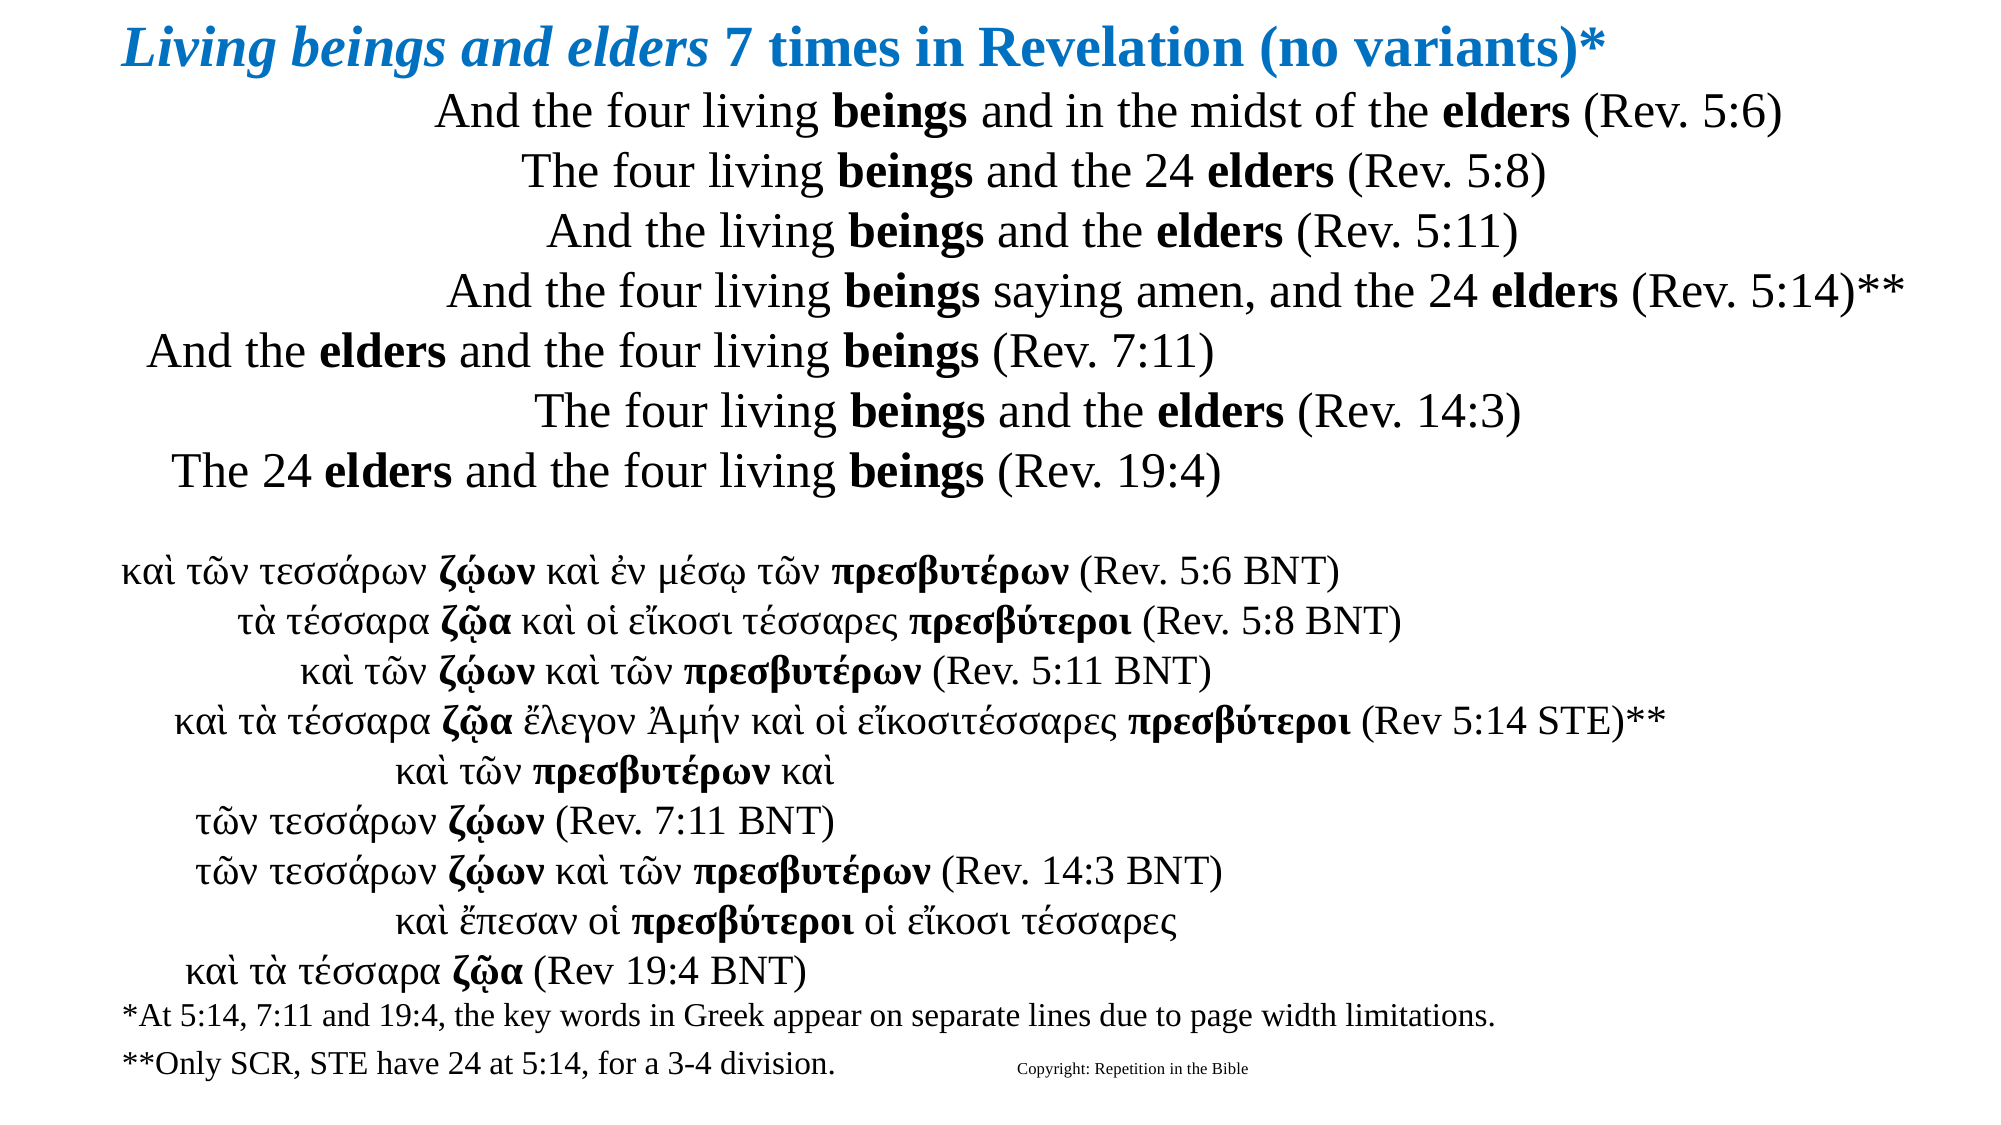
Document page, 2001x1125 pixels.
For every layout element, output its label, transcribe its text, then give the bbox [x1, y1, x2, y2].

text_box Living beings and elders 7 times in Revelation (no variants)* And the four living beings and in the midst of the elders (Rev. 5:6) The four living beings and the 24 elders (Rev. 5:8) And the living beings and the elders (Rev. 5:11) And the four living beings saying amen, and the 24 elders (Rev. 5:14)** And the elders and the four living beings (Rev. 7:11) The four living beings and the elders (Rev. 14:3) The 24 elders and the four living beings (Rev. 19:4) καὶ τῶν τεσσάρων ζῴων καὶ ἐν μέσῳ τῶν πρεσβυτέρων (Rev. 5:6 BNT) τὰ τέσσαρα ζῷα καὶ οἱ εἴκοσι τέσσαρες πρεσβύτεροι (Rev. 5:8 BNT) καὶ τῶν ζῴων καὶ τῶν πρεσβυτέρων (Rev. 5:11 BNT) καὶ τὰ τέσσαρα ζῷα ἔλεγον Ἀμήν καὶ οἱ εἴκοσιτέσσαρες πρεσβύτεροι (Rev 5:14 STE)** καὶ τῶν πρεσβυτέρων καὶ τῶν τεσσάρων ζῴων (Rev. 7:11 BNT) τῶν τεσσάρων ζῴων καὶ τῶν πρεσβυτέρων (Rev. 14:3 BNT) καὶ ἔπεσαν οἱ πρεσβύτεροι οἱ εἴκοσι τέσσαρες καὶ τὰ τέσσαρα ζῷα (Rev 19:4 BNT) *At 5:14, 7:11 and 19:4, the key words in Greek appear on separate lines due to page width limitations. **Only SCR, STE have 24 at 5:14, for a 3-4 division. Copyright: Repetition in the Bible [106, 0, 1927, 1091]
